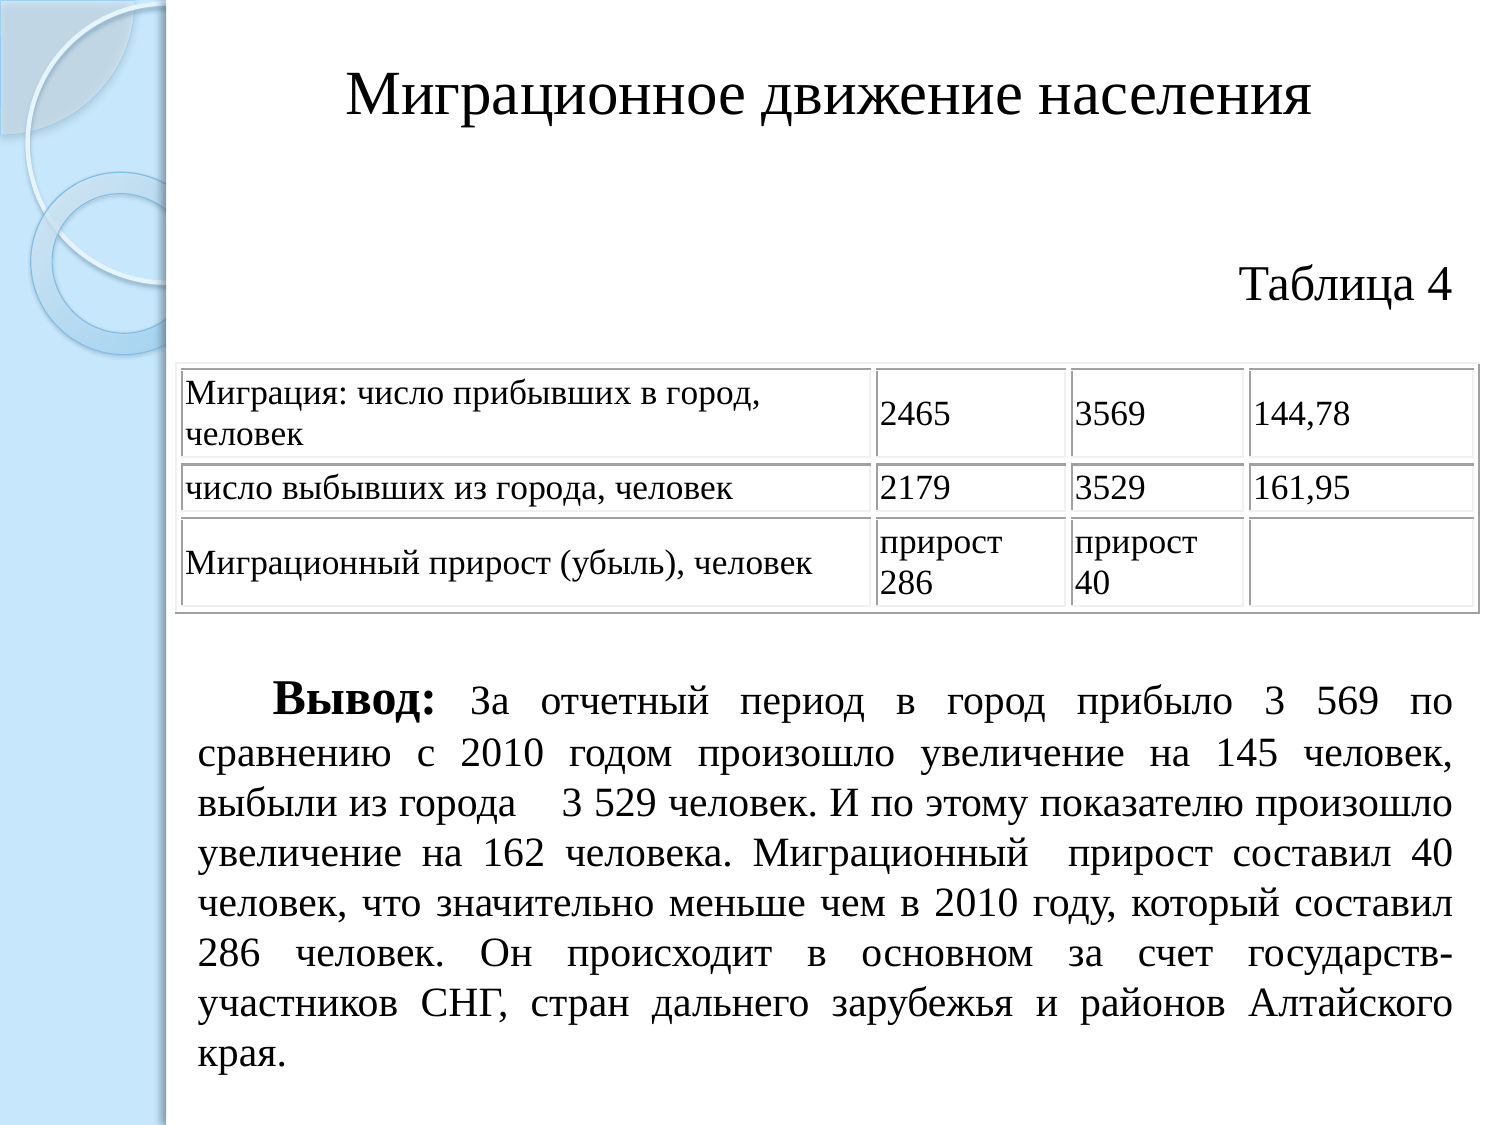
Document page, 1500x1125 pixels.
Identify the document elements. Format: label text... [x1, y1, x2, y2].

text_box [122, 361, 1500, 656]
text_box Миграционное движение населения [251, 41, 1409, 184]
text_box Вывод: За отчетный период в город прибыло 3 569 по сравнению с 2010 годом произошло увеличение на 145 человек, выбыли из города 3 529 человек. И по этому показателю произошло увеличение на 162 человека. Миграционный прирост составил 40 человек, что значительно меньше чем в 2010 году, который составил 286 человек. Он происходит в основном за счет государств-участников СНГ, стран дальнего зарубежья и районов Алтайского края. [182, 667, 1469, 1082]
text_box Таблица 4 [1223, 243, 1468, 319]
